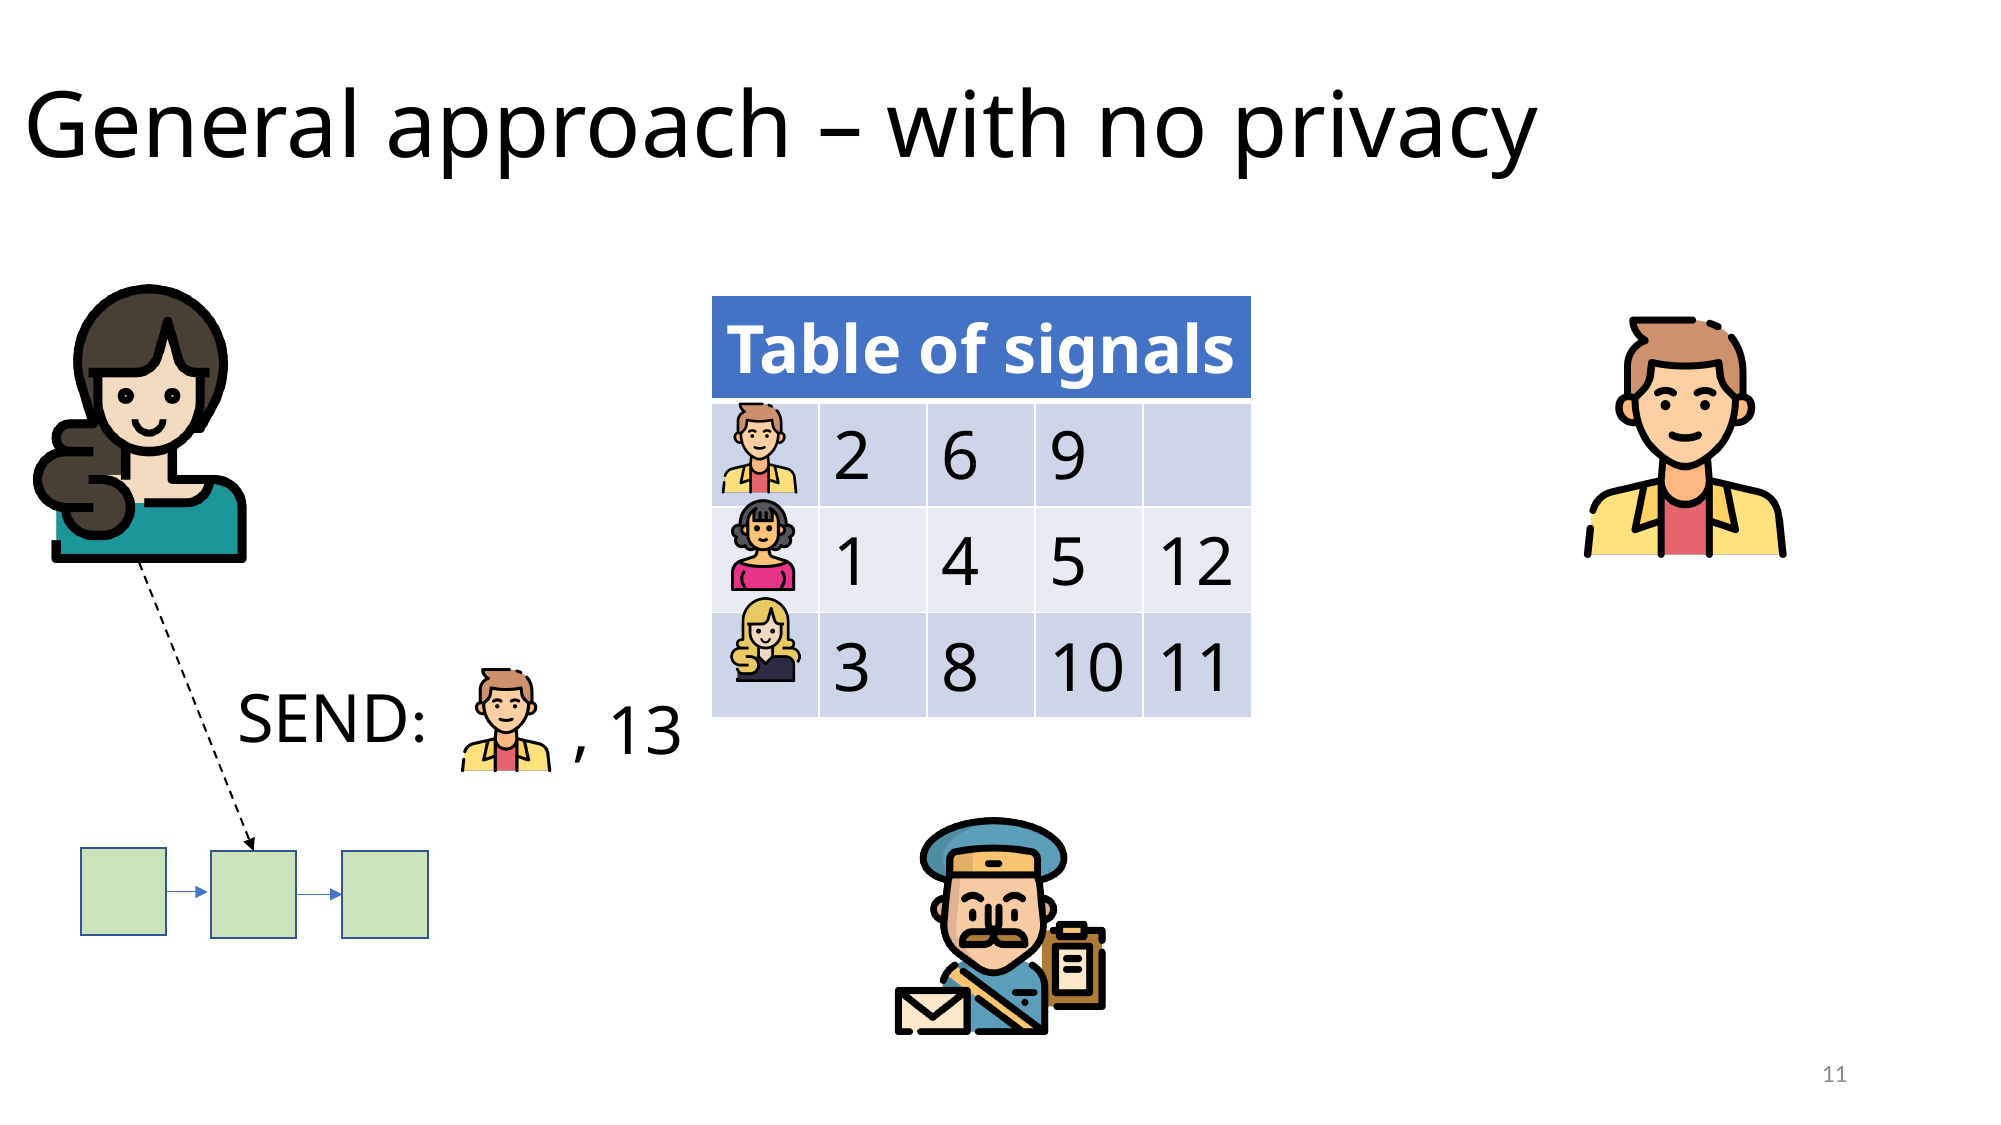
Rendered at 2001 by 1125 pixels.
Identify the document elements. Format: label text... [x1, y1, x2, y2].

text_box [139, 562, 254, 851]
table_cell [712, 613, 818, 717]
picture [891, 817, 1109, 1035]
table_cell [808, 404, 818, 506]
text_box , 13 [564, 680, 699, 775]
picture [722, 597, 808, 682]
table_cell [712, 508, 818, 612]
table_cell 9 [1036, 404, 1142, 506]
table_cell 10 [1036, 613, 1142, 717]
table_header Table of signals [712, 296, 1251, 398]
text_box SEND: [254, 668, 448, 764]
text_box [80, 847, 167, 936]
picture [448, 664, 564, 776]
text_box [341, 850, 429, 939]
table_cell 11 [1144, 613, 1251, 717]
table_cell 2 [820, 404, 926, 506]
picture [0, 284, 279, 563]
text_box [210, 850, 297, 939]
table_cell 4 [928, 508, 1034, 612]
table_cell 8 [928, 613, 1034, 717]
text_box General approach – with no privacy [9, 58, 1603, 184]
table_cell 5 [1036, 508, 1142, 612]
table_cell 1 [820, 508, 926, 612]
slide_number 11 [1412, 1042, 1863, 1103]
table_cell 12 [1144, 508, 1251, 612]
table_cell 6 [928, 404, 1034, 506]
picture [710, 399, 812, 594]
table_cell [1144, 404, 1251, 506]
picture [1555, 307, 1815, 567]
table_cell 3 [820, 613, 926, 717]
